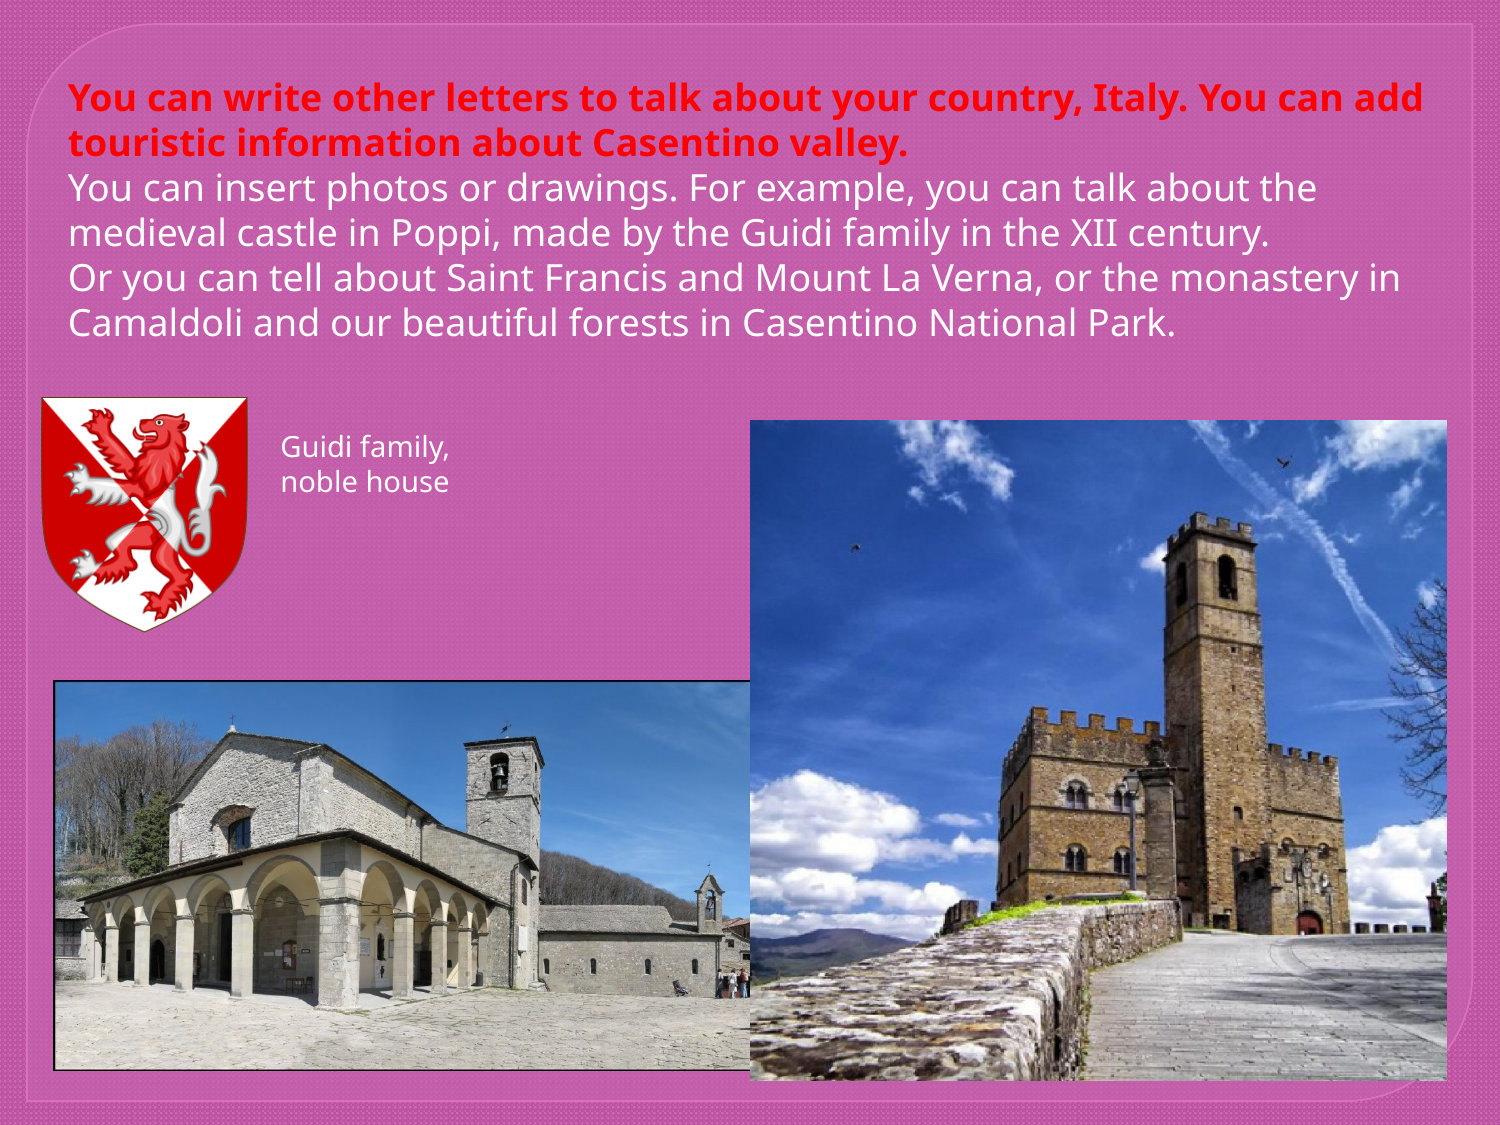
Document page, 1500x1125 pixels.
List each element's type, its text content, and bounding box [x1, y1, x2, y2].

picture [52, 420, 1448, 1081]
text_box You can write other letters to talk about your country, Italy. You can add touristic information about Casentino valley. You can insert photos or drawings. For example, you can talk about the medieval castle in Poppi, made by the Guidi family in the XII century. Or you can tell about Saint Francis and Mount La Verna, or the monastery in Camaldoli and our beautiful forests in Casentino National Park. [53, 66, 1459, 352]
picture [41, 396, 248, 634]
text_box Guidi family, noble house [265, 420, 522, 506]
